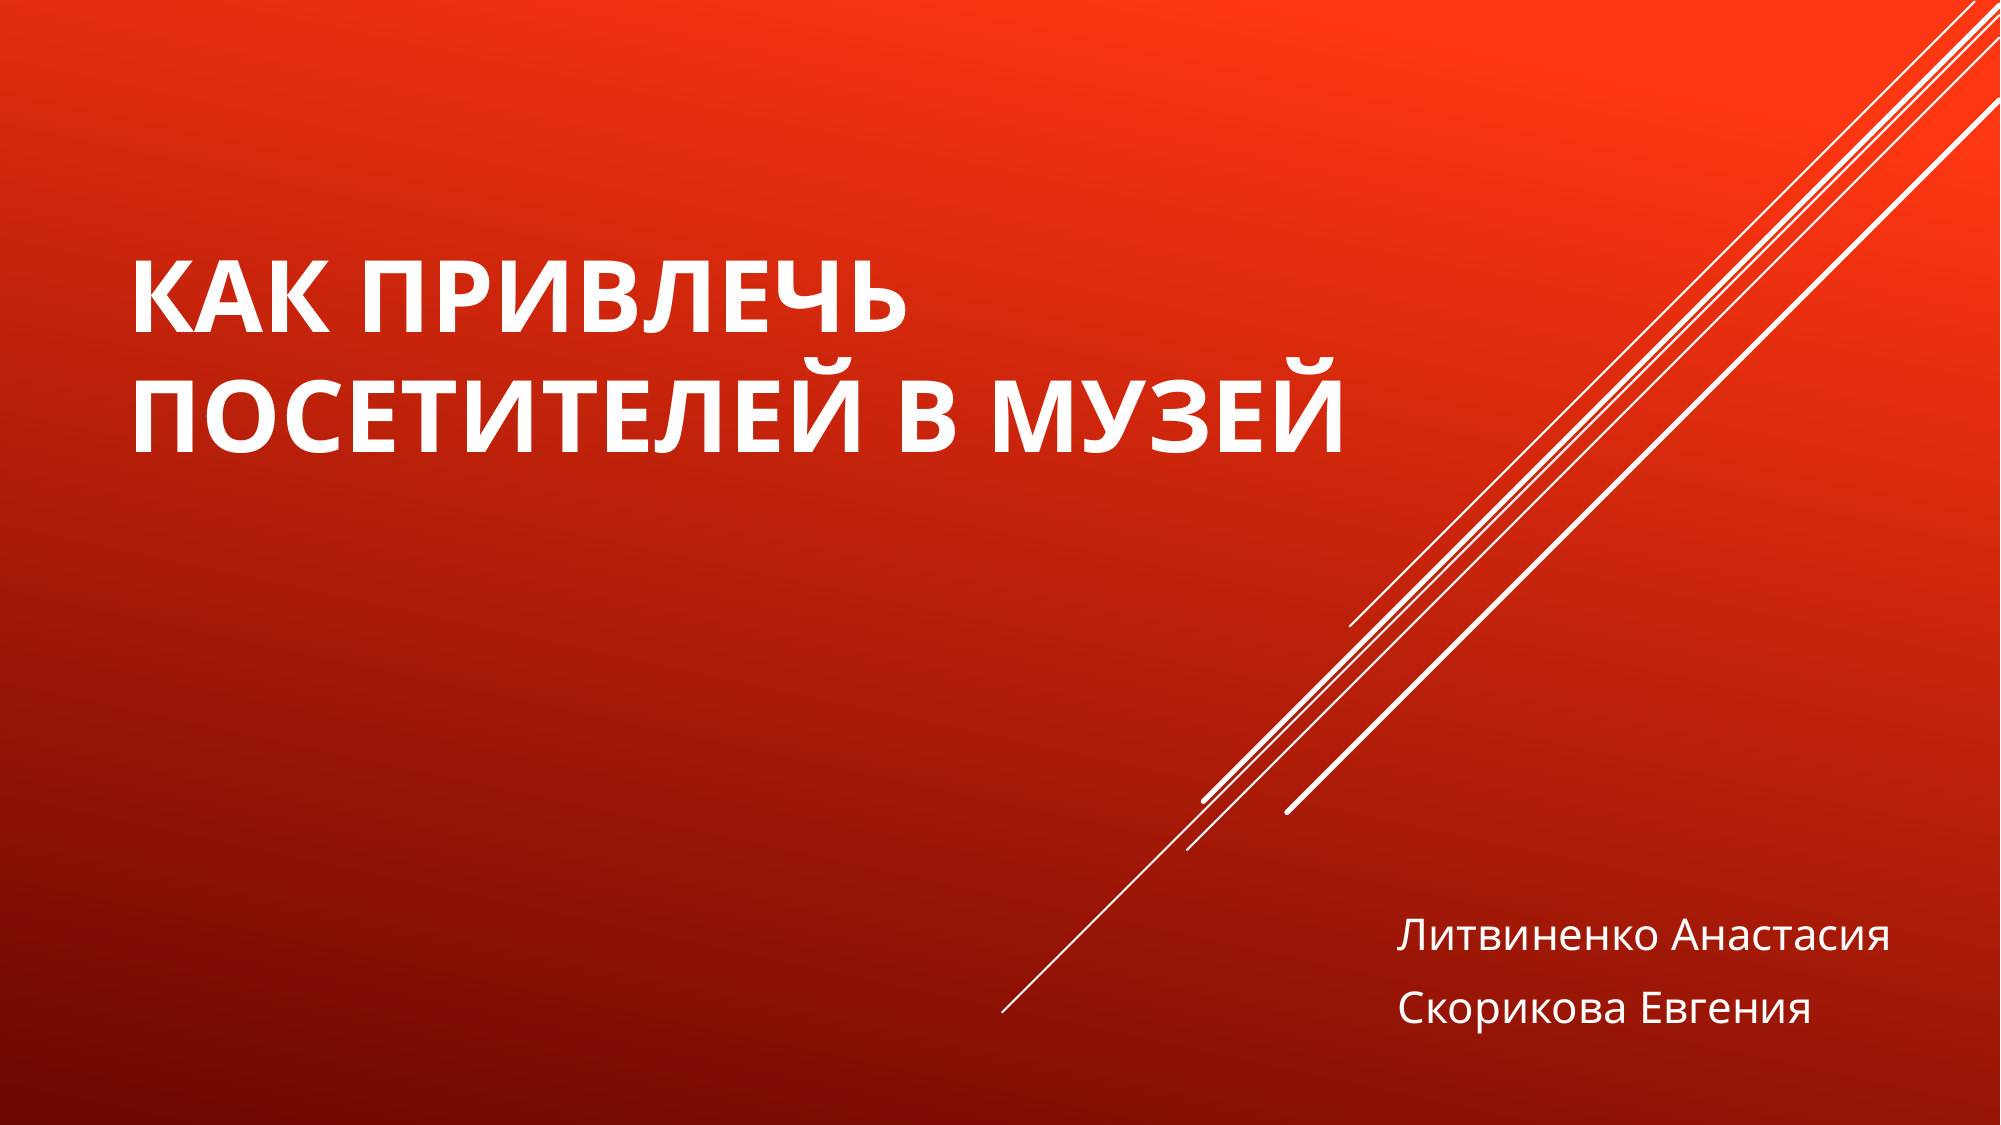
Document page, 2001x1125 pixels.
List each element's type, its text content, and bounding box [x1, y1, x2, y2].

subtitle Литвиненко Анастасия Скорикова Евгения [1382, 898, 1964, 1071]
title Как привлечь посетителей в музей [112, 112, 1425, 600]
